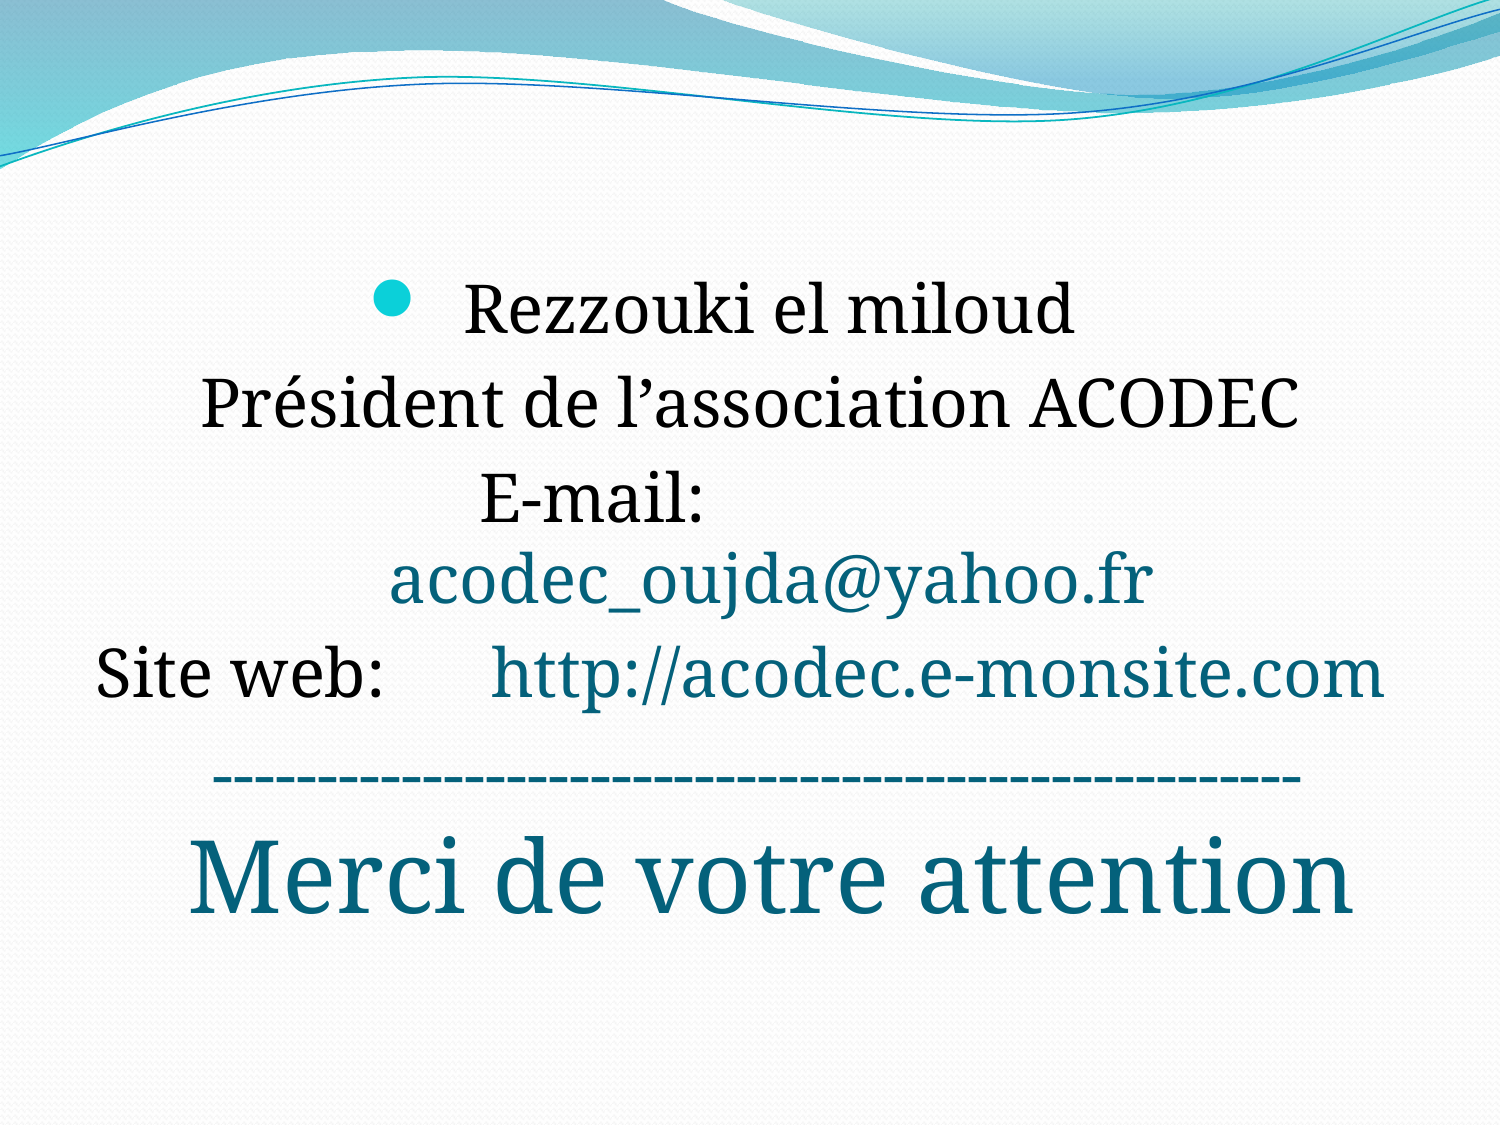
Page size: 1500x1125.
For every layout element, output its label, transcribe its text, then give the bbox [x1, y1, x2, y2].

list Rezzouki el miloud Président de l’association ACODEC E-mail: acodec_oujda@yahoo.fr Site web: http://acodec.e-monsite.com ----------------------------------------------------Merci de votre attention [75, 164, 1425, 1005]
